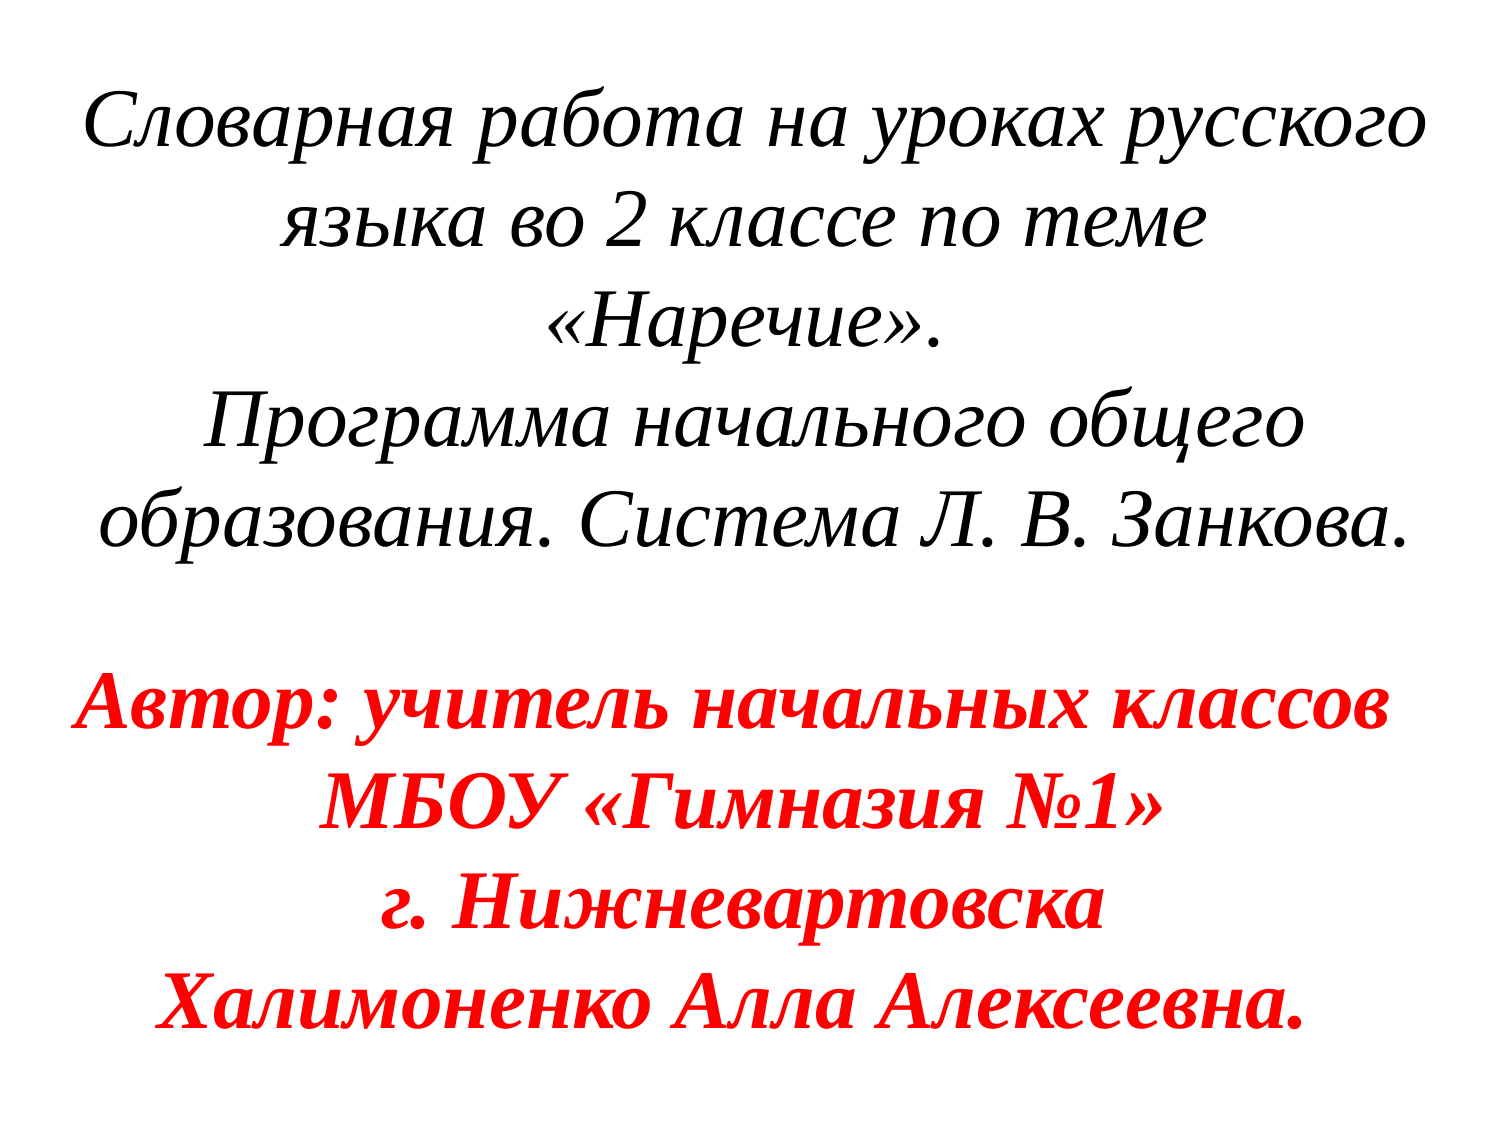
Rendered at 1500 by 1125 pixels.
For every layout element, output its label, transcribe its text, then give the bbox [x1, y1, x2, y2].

subtitle Автор: учитель начальных классов МБОУ «Гимназия №1» г. Нижневартовска Халимоненко Алла Алексеевна. [58, 637, 1430, 1090]
title Словарная работа на уроках русского языка во 2 классе по теме «Наречие». Программа начального общего образования. Система Л. В. Занкова. [58, 35, 1454, 591]
